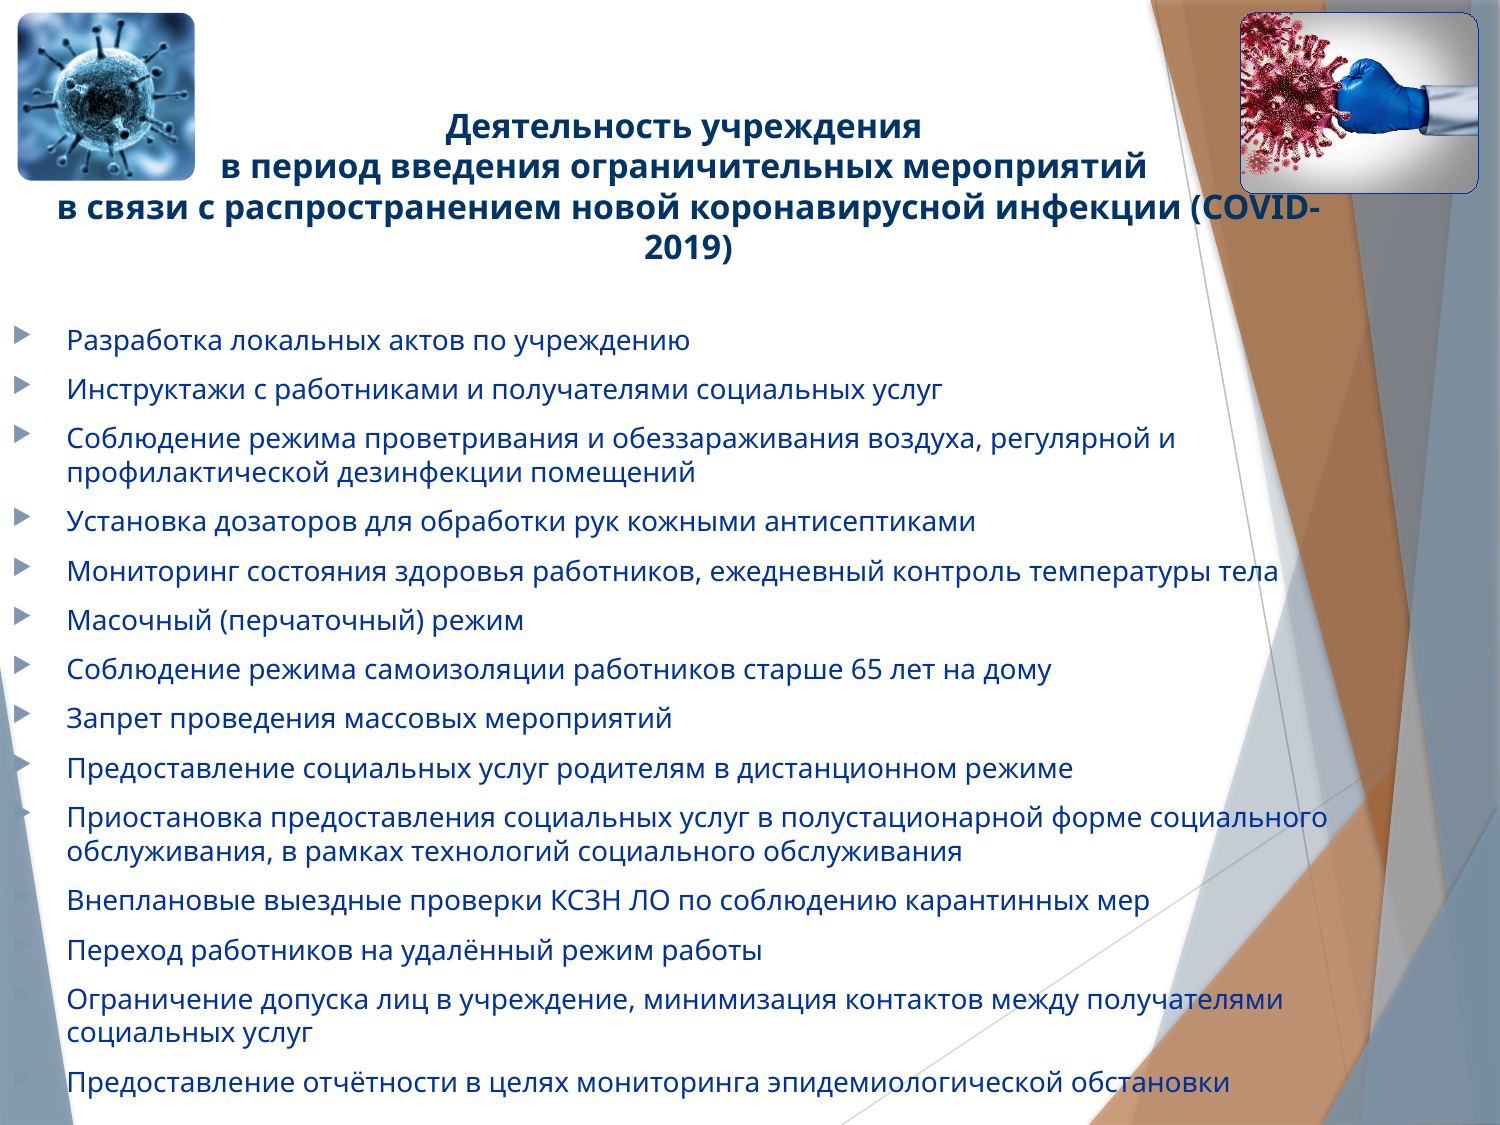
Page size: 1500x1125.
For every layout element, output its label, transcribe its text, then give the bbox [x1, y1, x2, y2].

title Деятельность учреждения в период введения ограничительных мероприятий в связи с распространением новой коронавирусной инфекции (COVID-2019) [41, 96, 1336, 274]
picture [17, 12, 196, 182]
list Разработка локальных актов по учреждению Инструктажи с работниками и получателями социальных услуг Соблюдение режима проветривания и обеззараживания воздуха, регулярной и профилактической дезинфекции помещений Установка дозаторов для обработки рук кожными антисептиками Мониторинг состояния здоровья работников, ежедневный контроль температуры тела Масочный (перчаточный) режим Соблюдение режима самоизоляции работников старше 65 лет на дому Запрет проведения массовых мероприятий Предоставление социальных услуг родителям в дистанционном режиме Приостановка предоставления социальных услуг в полустационарной форме социального обслуживания, в рамках технологий социального обслуживания Внеплановые выездные проверки КСЗН ЛО по соблюдению карантинных мер Переход работников на удалённый режим работы Ограничение допуска лиц в учреждение, минимизация контактов между получателями социальных услуг Предоставление отчётности в целях мониторинга эпидемиологической обстановки [0, 314, 1462, 1110]
picture [1239, 12, 1479, 195]
